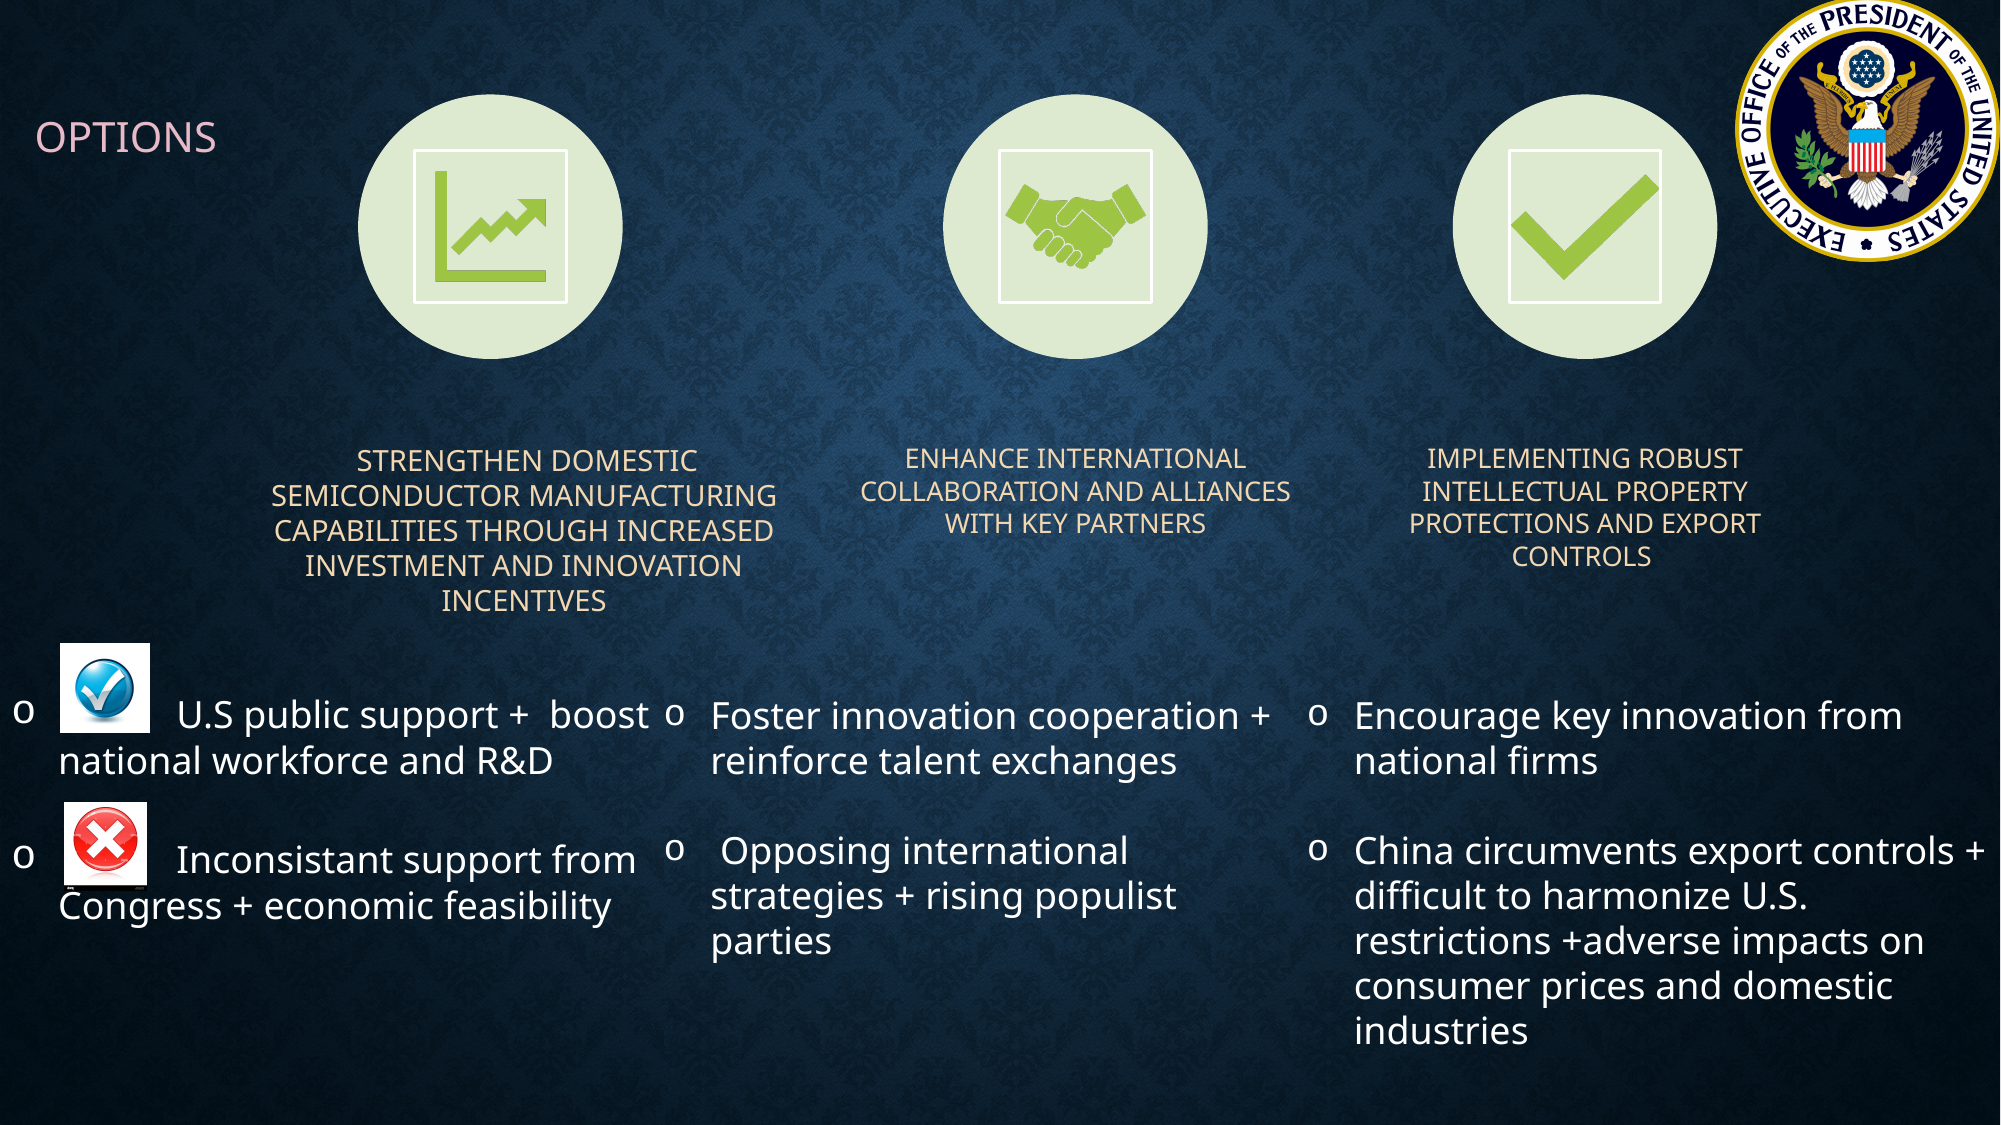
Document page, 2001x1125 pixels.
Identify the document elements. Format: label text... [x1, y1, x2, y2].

text_box U.S public support + boost national workforce and R&D Inconsistant support from Congress + economic feasibility [0, 679, 730, 935]
picture [1734, 0, 2000, 263]
text_box Foster innovation cooperation + reinforce talent exchanges Opposing international strategies + rising populist parties [648, 685, 1292, 970]
text_box OPTIONS [19, 103, 182, 169]
picture [63, 801, 148, 891]
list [186, 42, 1813, 630]
picture [59, 642, 151, 734]
text_box Encourage key innovation from national firms China circumvents export controls + difficult to harmonize U.S. restrictions +adverse impacts on consumer prices and domestic industries [1292, 685, 2000, 1060]
